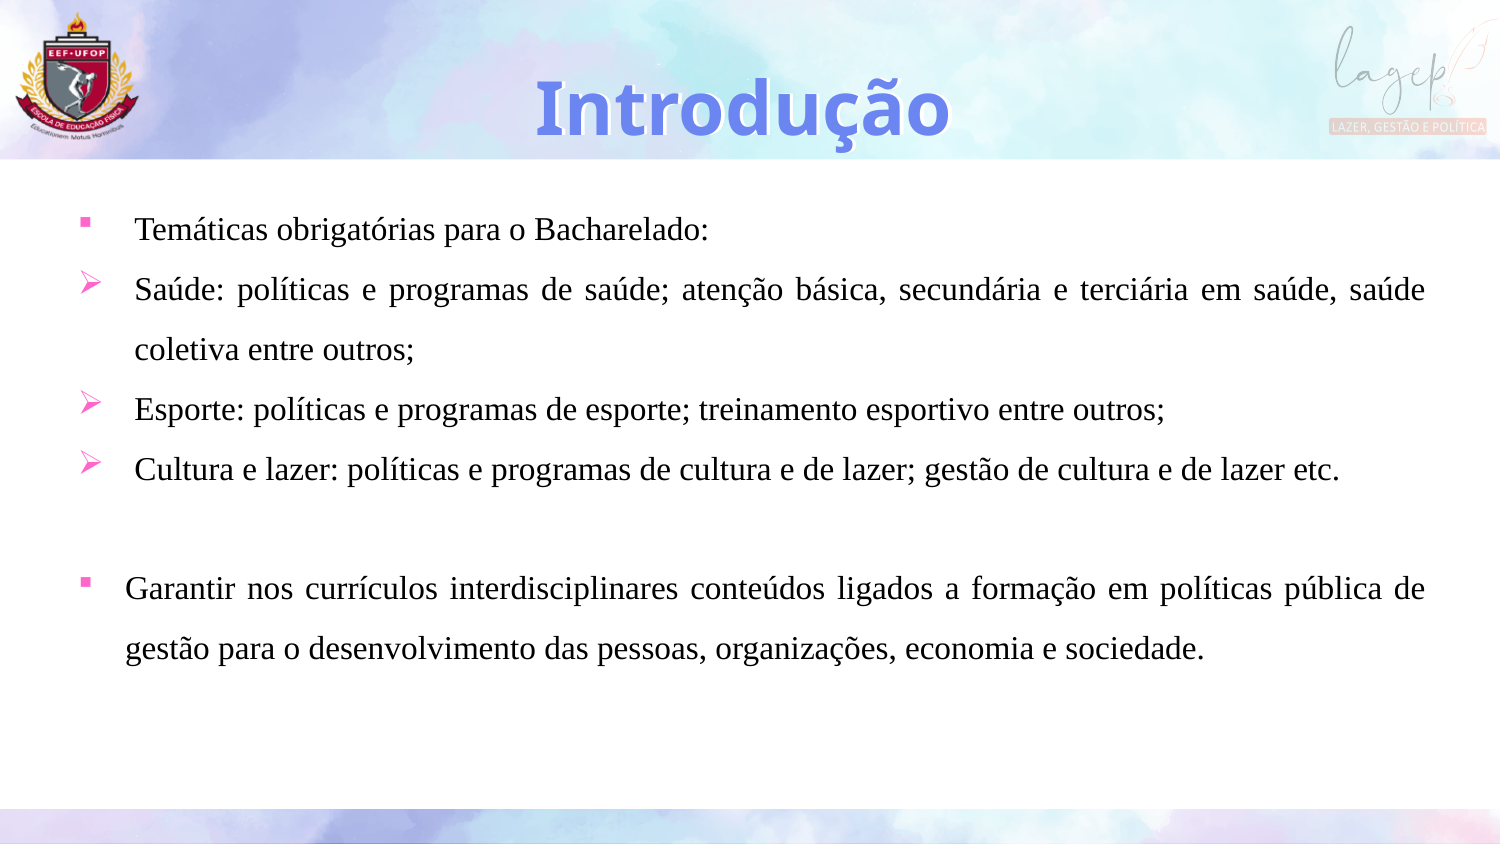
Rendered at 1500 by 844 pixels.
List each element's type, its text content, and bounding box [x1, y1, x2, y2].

title Introdução [162, 45, 1325, 140]
picture [0, 7, 158, 142]
picture [1329, 18, 1500, 136]
subtitle Temáticas obrigatórias para o Bacharelado: Saúde: políticas e programas de saúde; atenção básica, secundária e terciária em saúde, saúde coletiva entre outros; Esporte: políticas e programas de esporte; treinamento esportivo entre outros; Cultura e lazer: políticas e programas de cultura e de lazer; gestão de cultura e de lazer etc. Garantir nos currículos interdisciplinares conteúdos ligados a formação em políticas pública de gestão para o desenvolvimento das pessoas, organizações, economia e sociedade. [45, 172, 1444, 714]
